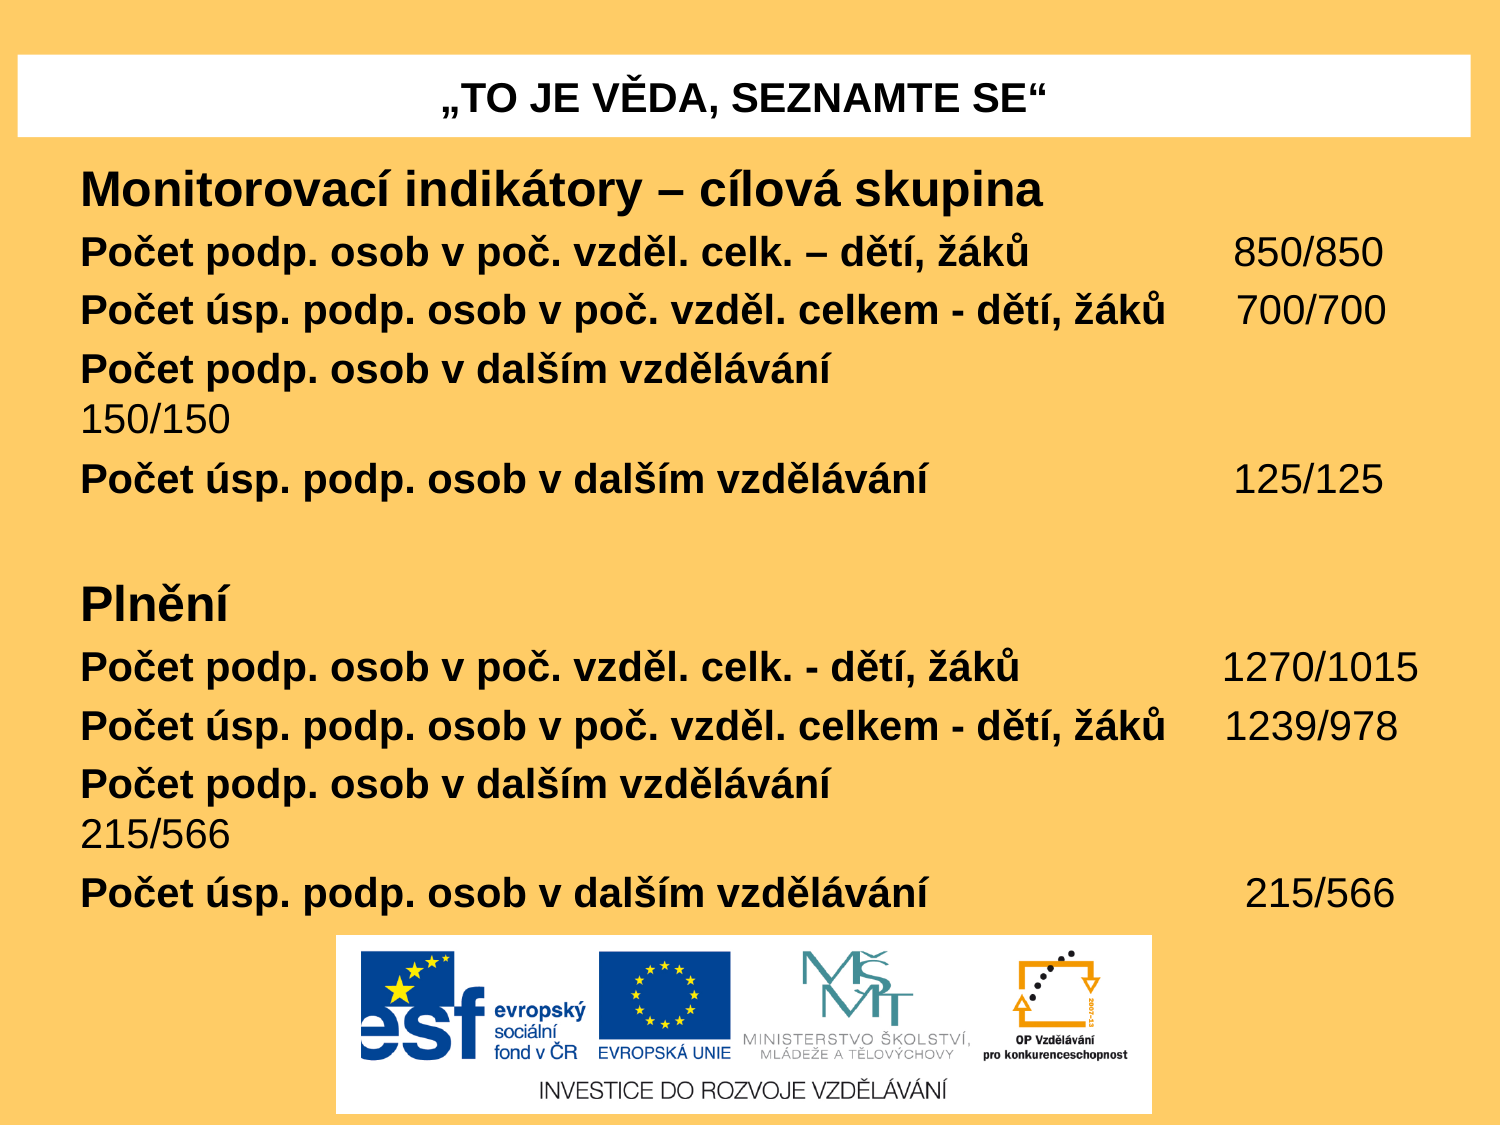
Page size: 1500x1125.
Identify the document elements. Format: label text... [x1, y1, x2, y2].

subtitle Monitorovací indikátory – cílová skupina Počet podp. osob v poč. vzděl. celk. – dětí, žáků 850/850 Počet úsp. podp. osob v poč. vzděl. celkem - dětí, žáků 700/700 Počet podp. osob v dalším vzdělávání 150/150 Počet úsp. podp. osob v dalším vzdělávání 125/125 Plnění Počet podp. osob v poč. vzděl. celk. - dětí, žáků 1270/1015 Počet úsp. podp. osob v poč. vzděl. celkem - dětí, žáků 1239/978 Počet podp. osob v dalším vzdělávání 215/566 Počet úsp. podp. osob v dalším vzdělávání 215/566 [64, 149, 1436, 925]
title „To je věda, seznamte se“ [17, 54, 1471, 138]
picture [336, 934, 1152, 1114]
